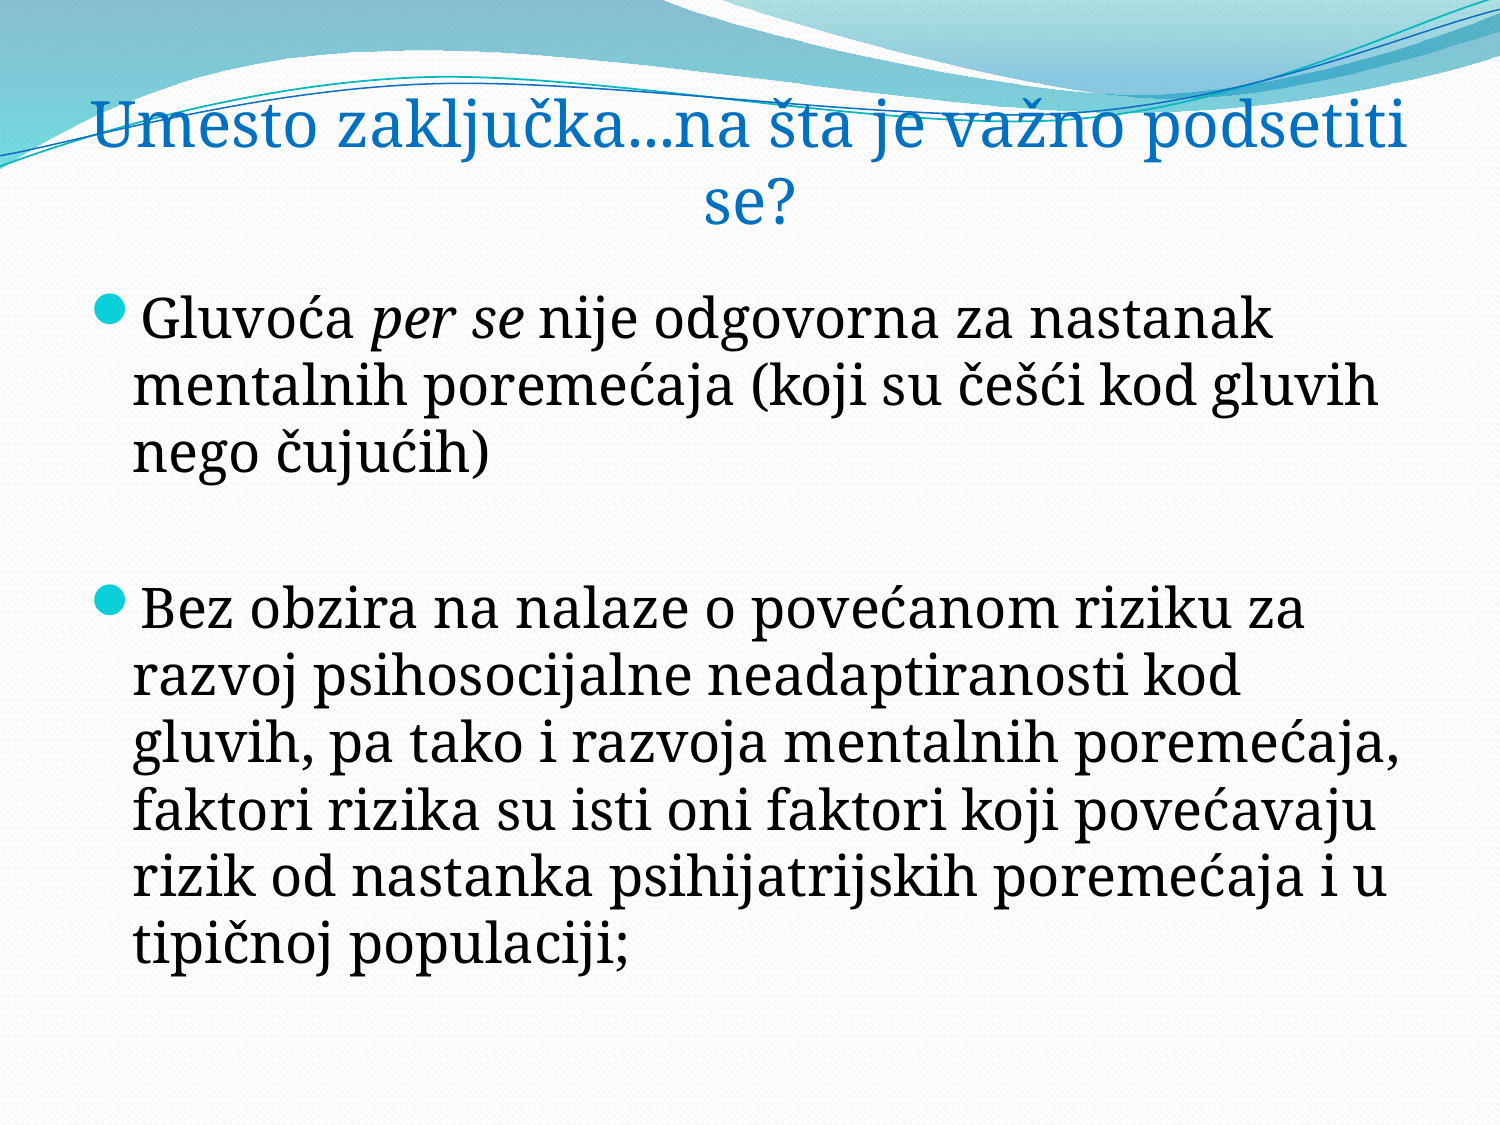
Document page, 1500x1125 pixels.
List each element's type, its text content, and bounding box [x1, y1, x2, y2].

title Umesto zaključka...na šta je važno podsetiti se? [75, 75, 1425, 238]
list Gluvoća per se nije odgovorna za nastanak mentalnih poremećaja (koji su češći kod gluvih nego čujućih) Bez obzira na nalaze o povećanom riziku za razvoj psihosocijalne neadaptiranosti kod gluvih, pa tako i razvoja mentalnih poremećaja, faktori rizika su isti oni faktori koji povećavaju rizik od nastanka psihijatrijskih poremećaja i u tipičnoj populaciji; [75, 275, 1425, 1038]
